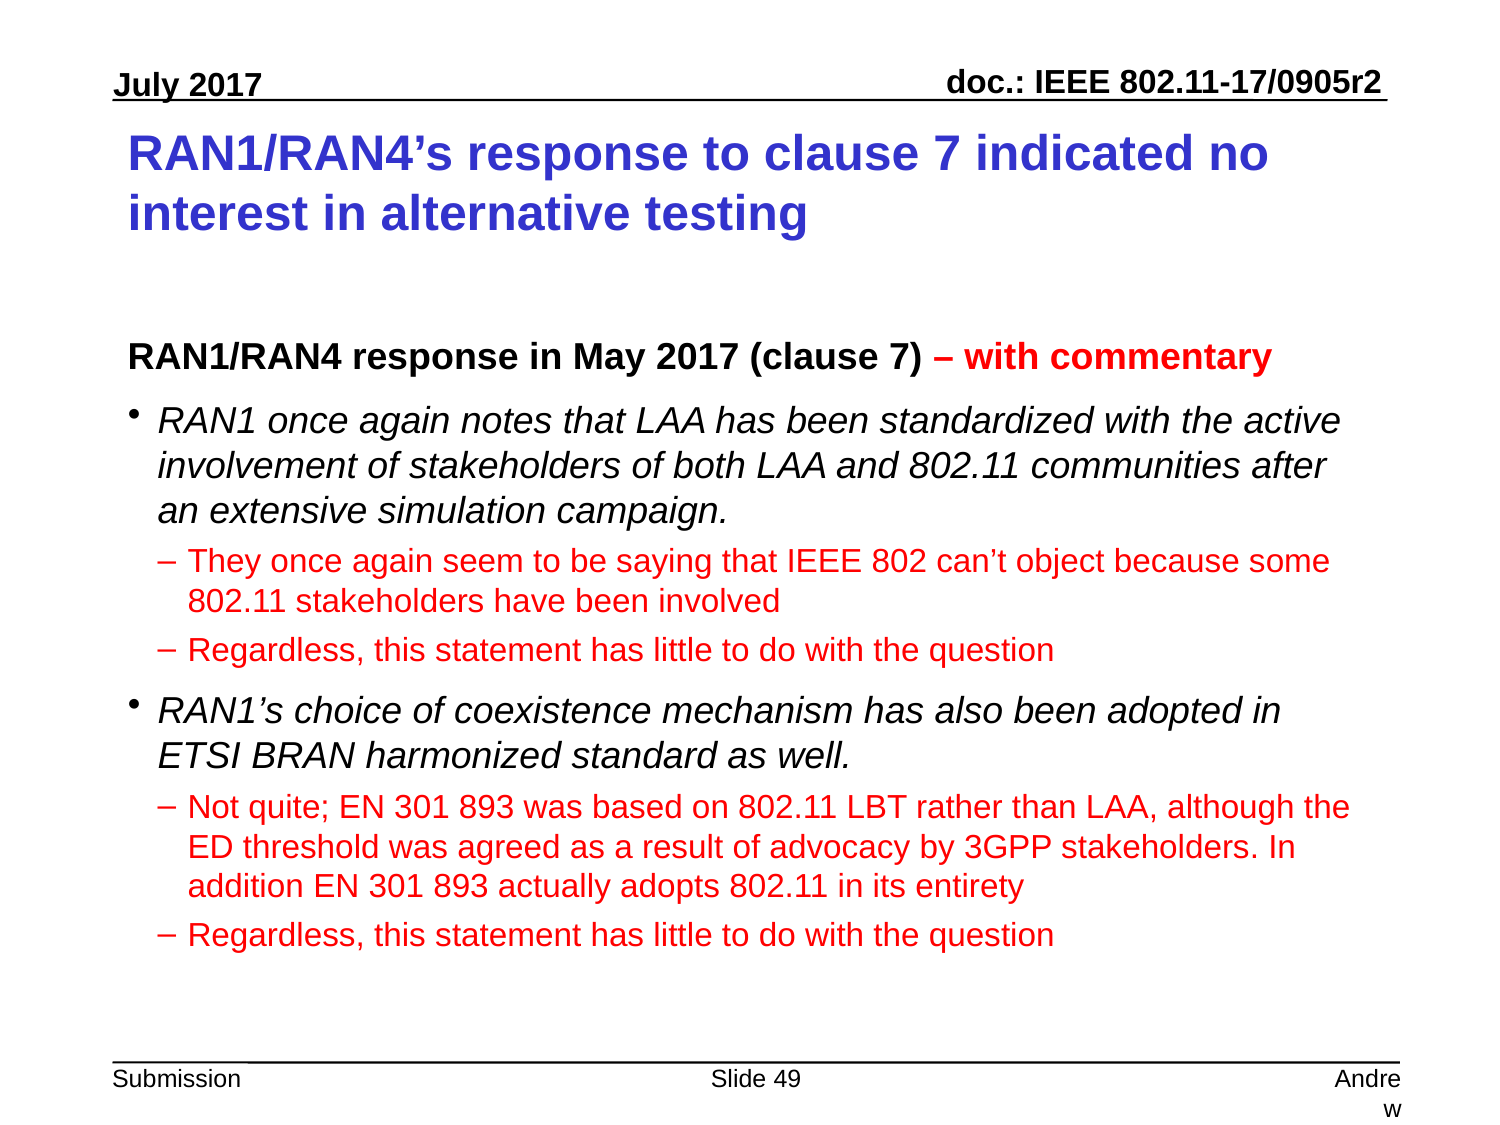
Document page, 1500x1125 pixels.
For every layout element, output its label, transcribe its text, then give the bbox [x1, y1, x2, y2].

title RAN1/RAN4’s response to clause 7 indicated no interest in alternative testing [112, 112, 1388, 288]
list RAN1/RAN4 response in May 2017 (clause 7) – with commentary RAN1 once again notes that LAA has been standardized with the active involvement of stakeholders of both LAA and 802.11 communities after an extensive simulation campaign. They once again seem to be saying that IEEE 802 can’t object because some 802.11 stakeholders have been involved Regardless, this statement has little to do with the question RAN1’s choice of coexistence mechanism has also been adopted in ETSI BRAN harmonized standard as well. Not quite; EN 301 893 was based on 802.11 LBT rather than LAA, although the ED threshold was agreed as a result of advocacy by 3GPP stakeholders. In addition EN 301 893 actually adopts 802.11 in its entirety Regardless, this statement has little to do with the question [112, 324, 1388, 1000]
slide_number Slide 49 [709, 1061, 803, 1093]
footer Andrew Myles, Cisco [1320, 1061, 1402, 1093]
